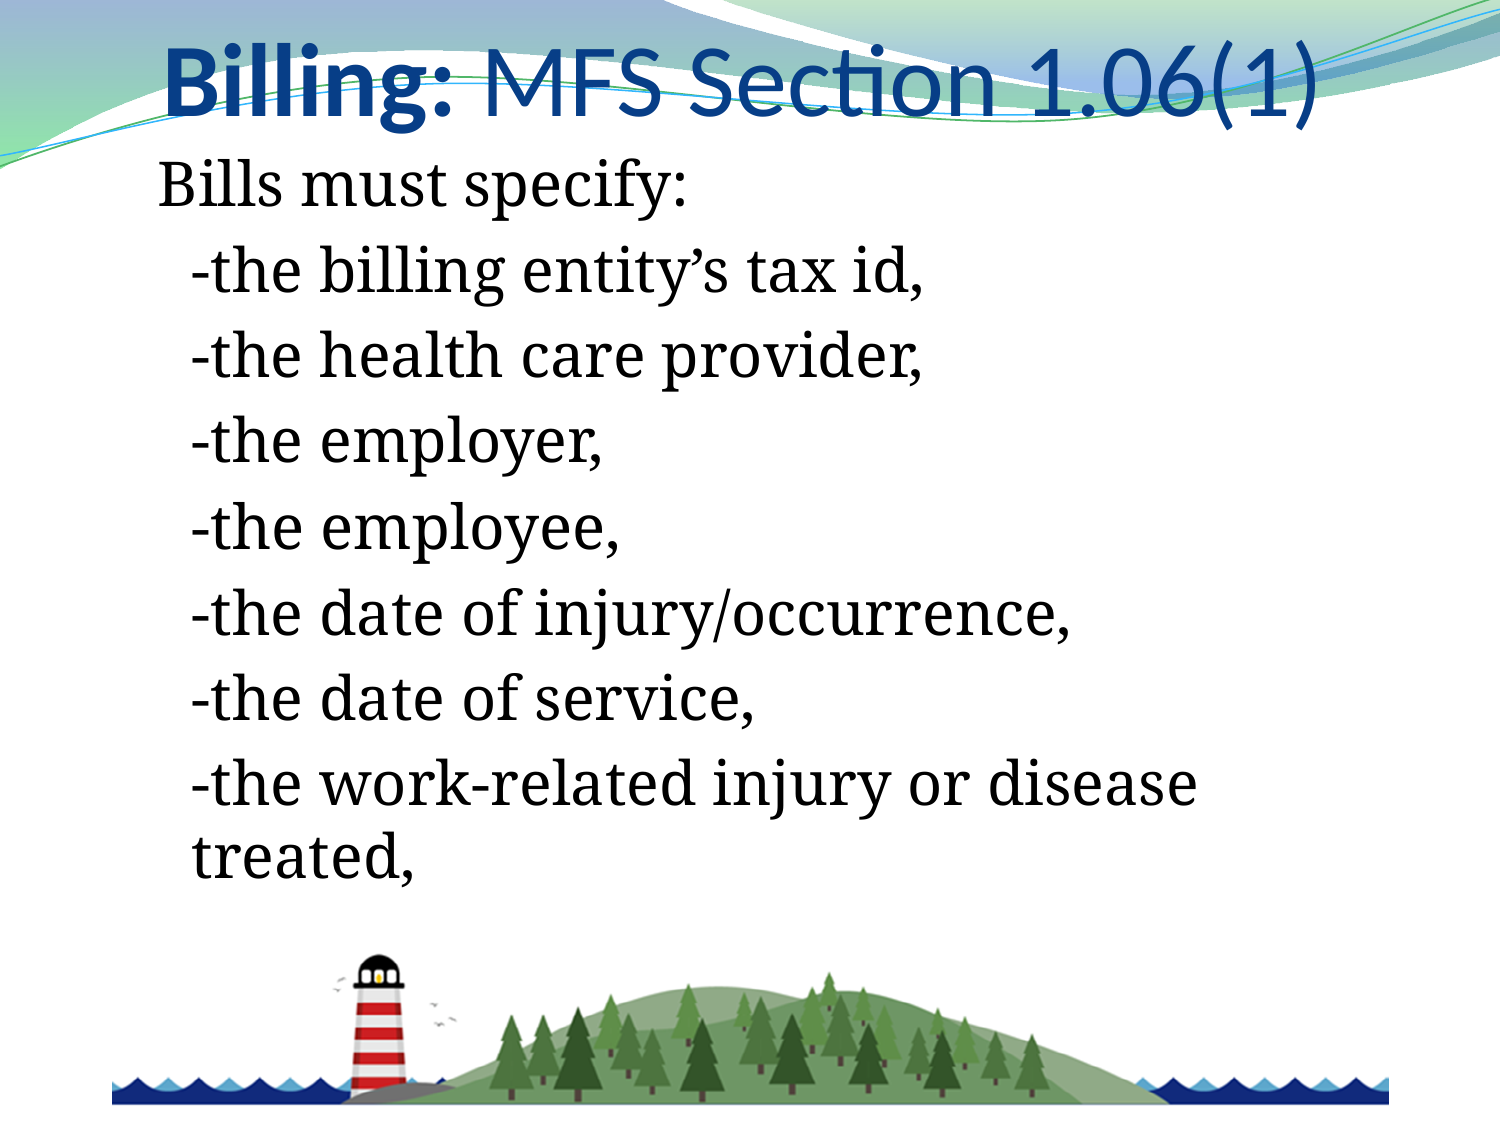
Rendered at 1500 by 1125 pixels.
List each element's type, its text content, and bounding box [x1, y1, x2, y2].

title Billing: MFS Section 1.06(1) [162, 0, 1388, 137]
picture [112, 912, 1390, 1125]
list Bills must specify: -the billing entity’s tax id, -the health care provider, -the employer, -the employee, -the date of injury/occurrence, -the date of service, -the work-related injury or disease treated, -the appropriate procedure code(s), and -the charges for each procedure code. [125, 137, 1425, 1100]
table_cell AMERICAN INTL GRP [1390, 914, 1396, 1100]
